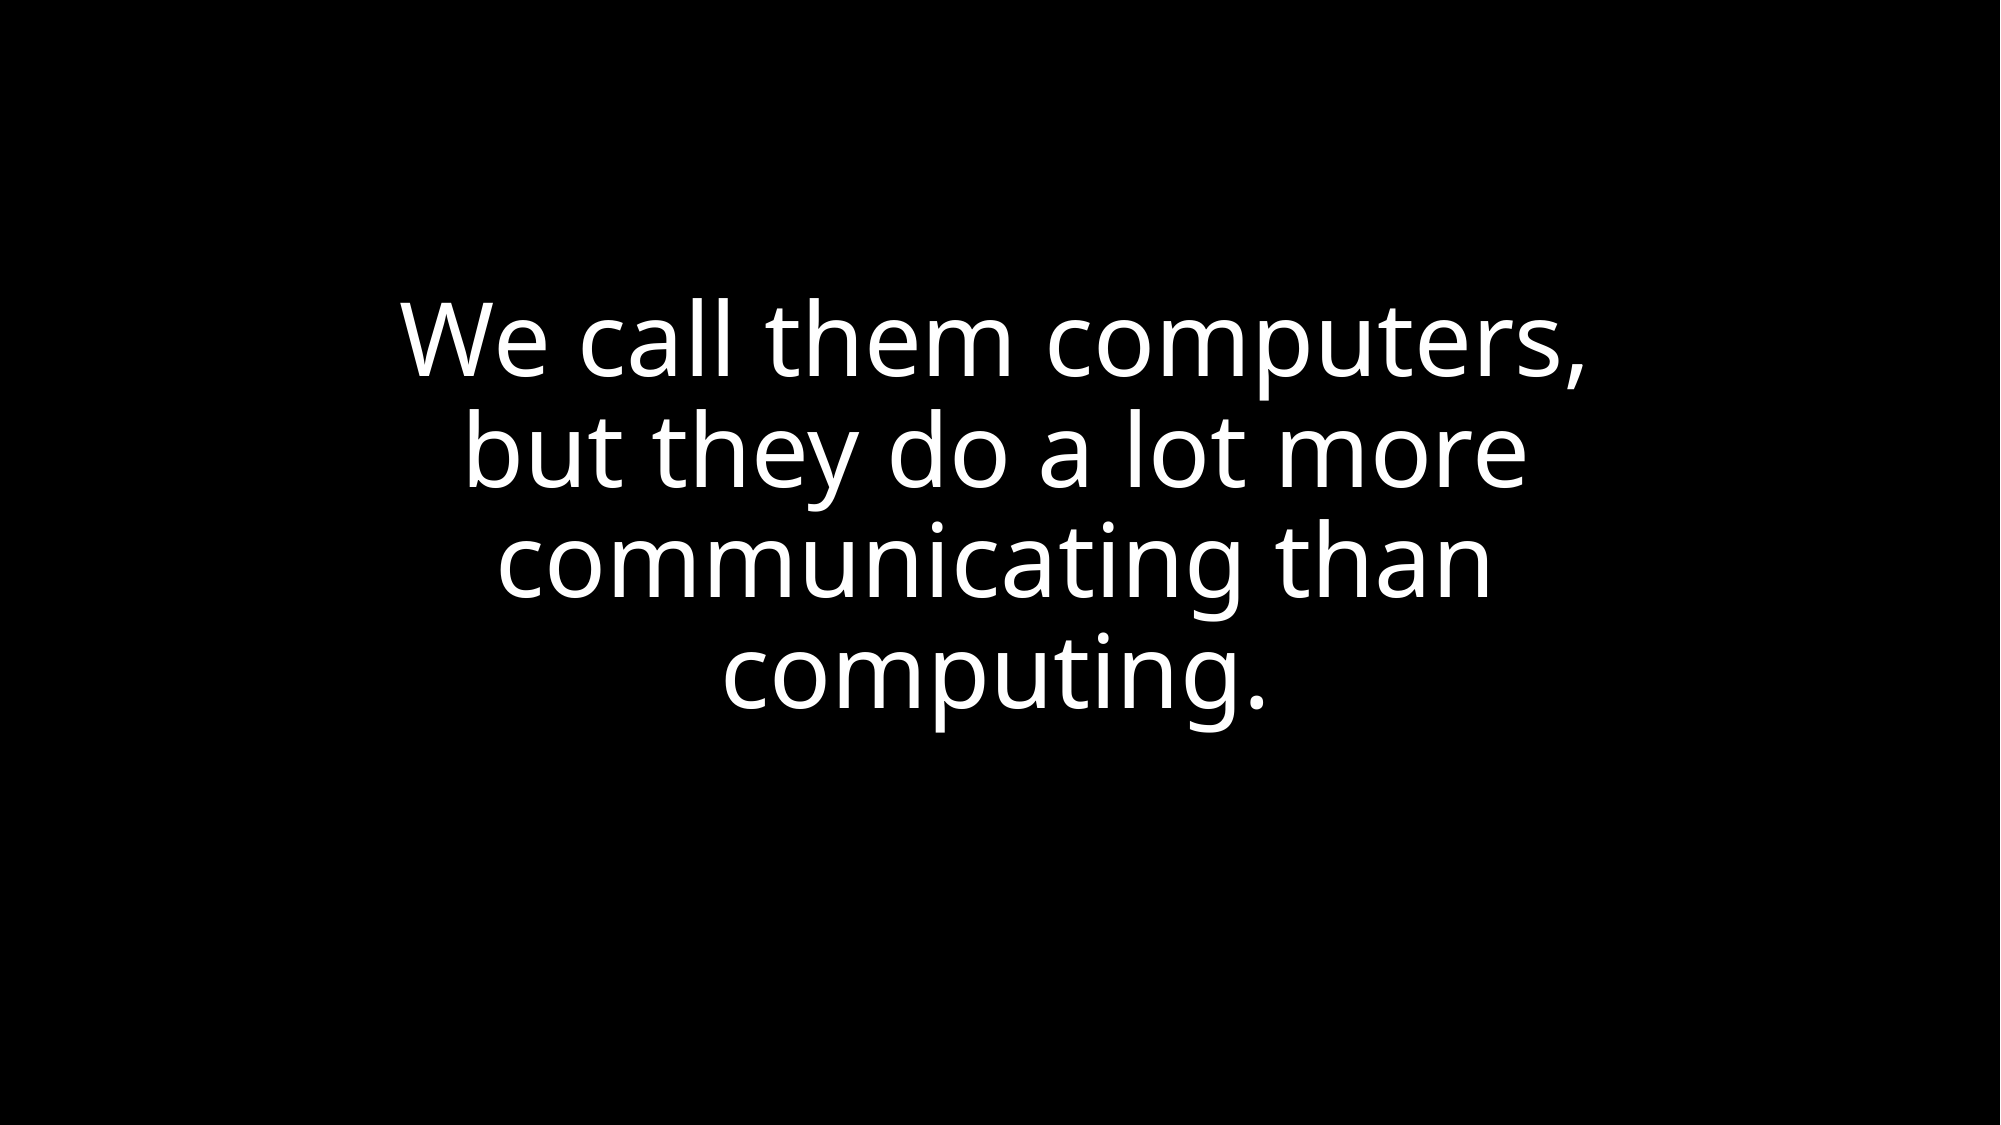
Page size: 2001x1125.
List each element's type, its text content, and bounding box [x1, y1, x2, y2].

title We call them computers, but they do a lot more communicating than computing. [326, 280, 1665, 749]
